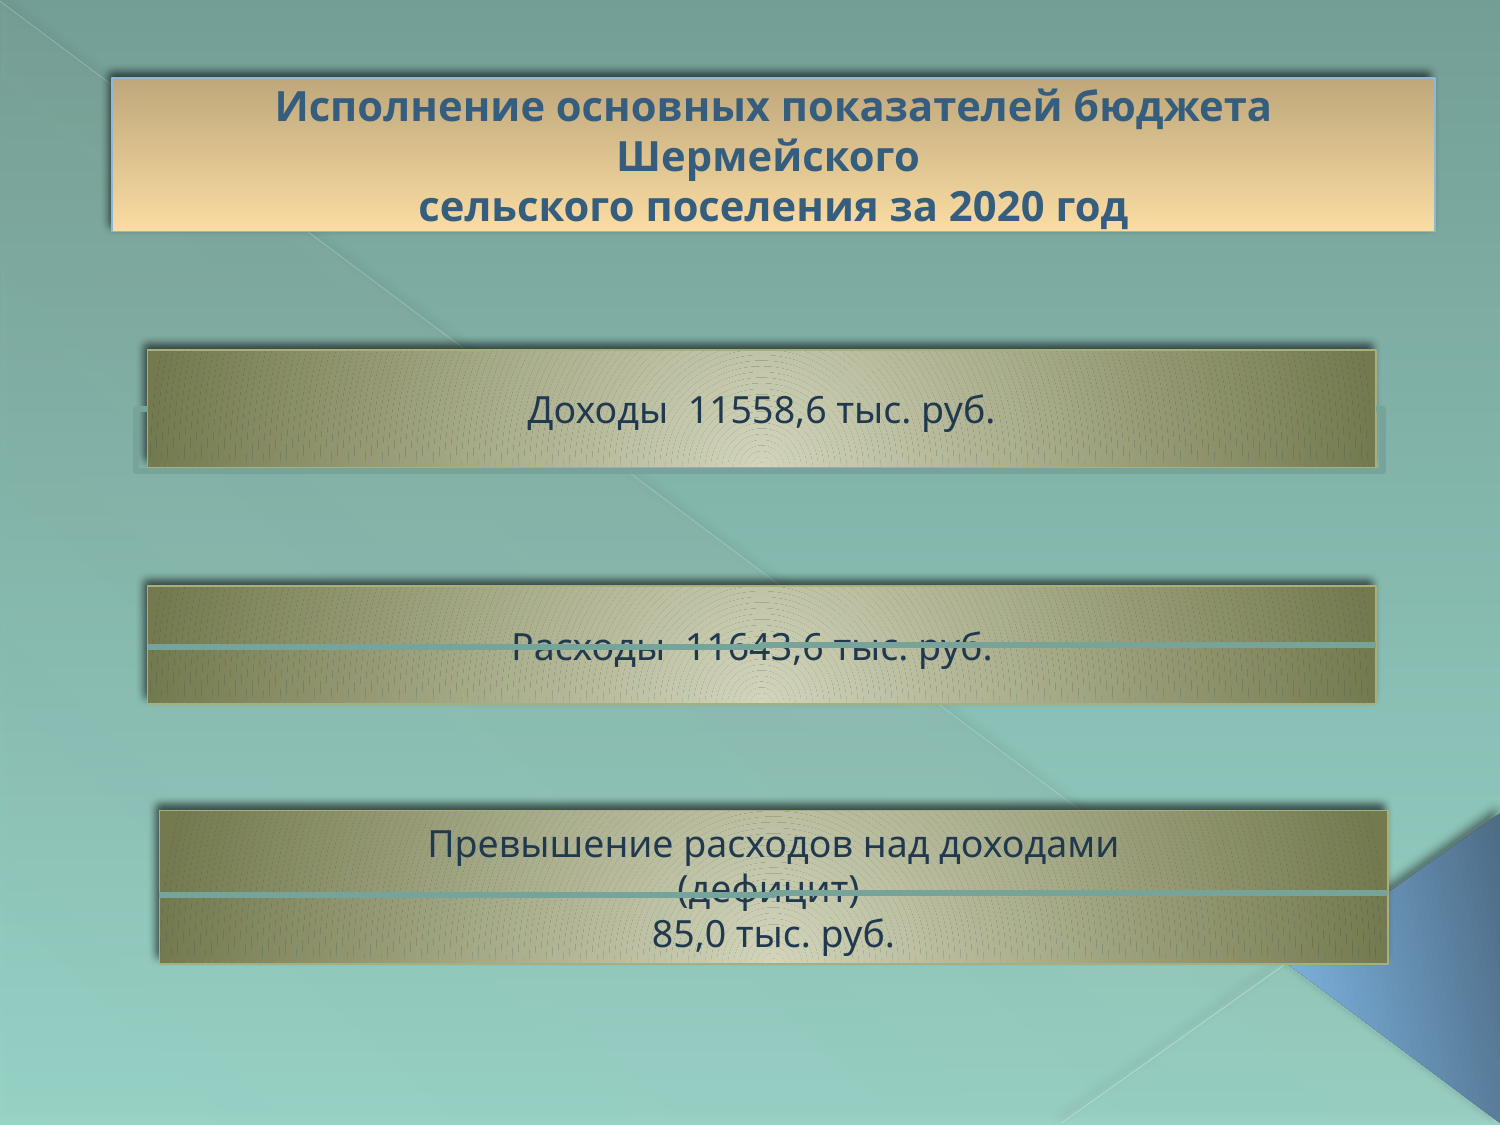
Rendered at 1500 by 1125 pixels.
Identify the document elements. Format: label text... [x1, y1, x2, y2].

text_box Доходы 11558,6 тыс. руб. [147, 412, 1377, 468]
text_box Доходы 11558,6 тыс. руб. [147, 349, 1377, 400]
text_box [147, 408, 1377, 412]
text_box Расходы 11643,6 тыс. руб. [147, 648, 1377, 705]
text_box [147, 644, 1377, 648]
text_box Исполнение основных показателей бюджета Шермейского сельского поселения за 2020 год [111, 77, 1436, 232]
text_box Превышение расходов над доходами (дефицит) 85,0 тыс. руб. [159, 810, 1389, 884]
text_box Расходы 11643,6 тыс. руб. [147, 585, 1377, 636]
text_box Превышение расходов над доходами (дефицит) 85,0 тыс. руб. [159, 896, 1389, 965]
